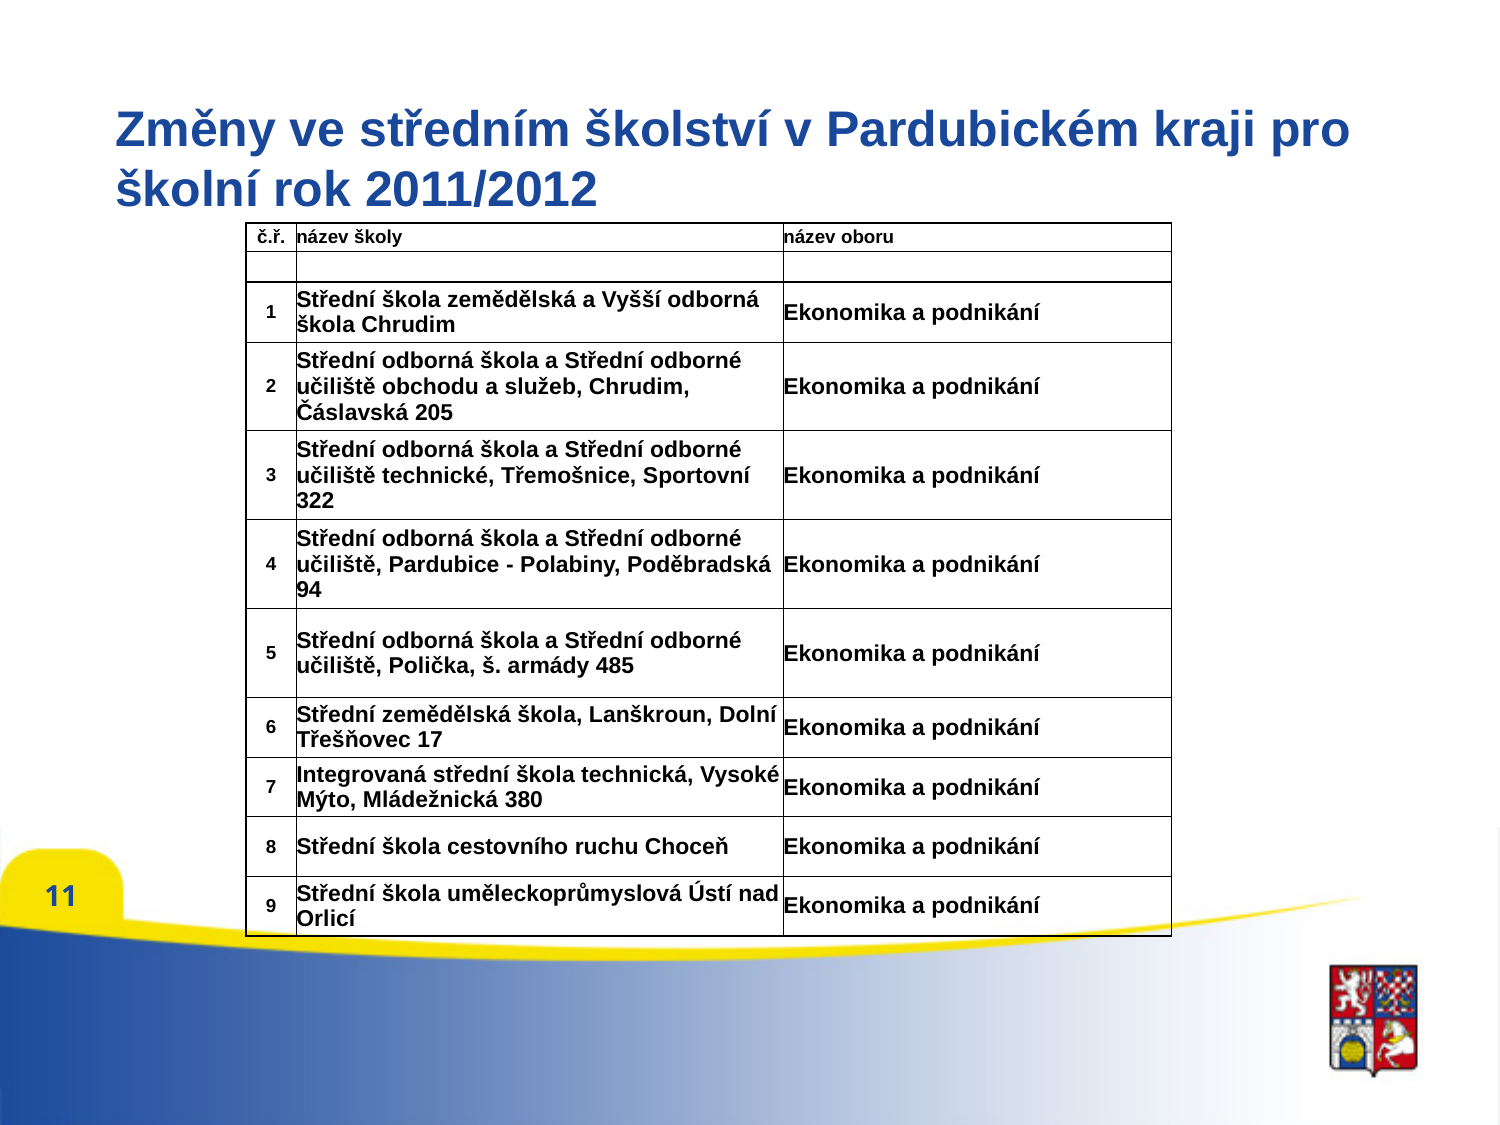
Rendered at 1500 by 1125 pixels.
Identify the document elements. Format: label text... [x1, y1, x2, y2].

table_cell Ekonomika a podnikání [784, 609, 1171, 697]
table_cell Střední zemědělská škola, Lanškroun, Dolní Třešňovec 17 [297, 698, 783, 757]
title Změny ve středním školství v Pardubickém kraji pro školní rok 2011/2012 [100, 103, 1439, 209]
table_cell 3 [247, 431, 296, 519]
table_cell Střední odborná škola a Střední odborné učiliště obchodu a služeb, Chrudim, Čáslavská 205 [297, 343, 783, 430]
table_cell Střední škola uměleckoprůmyslová Ústí nad Orlicí [297, 877, 783, 935]
table_cell Střední odborná škola a Střední odborné učiliště, Pardubice - Polabiny, Poděbradská 94 [297, 520, 783, 608]
table_cell Ekonomika a podnikání [784, 817, 1171, 876]
table_cell Střední škola cestovního ruchu Choceň [297, 817, 783, 876]
slide_number 11 [21, 869, 101, 929]
table_cell 7 [247, 758, 296, 816]
table_cell [784, 252, 1171, 281]
table_cell Ekonomika a podnikání [784, 877, 1171, 935]
table_cell 9 [247, 877, 296, 935]
table_cell Ekonomika a podnikání [784, 343, 1171, 430]
table_cell Střední odborná škola a Střední odborné učiliště technické, Třemošnice, Sportovní 322 [297, 431, 783, 519]
table_cell Ekonomika a podnikání [784, 698, 1171, 757]
table_cell Ekonomika a podnikání [784, 758, 1171, 816]
table_cell 1 [247, 283, 296, 342]
table_cell 5 [247, 609, 296, 697]
table_header název školy [297, 224, 783, 251]
table_header č.ř. [247, 224, 296, 251]
table_cell Střední odborná škola a Střední odborné učiliště, Polička, š. armády 485 [297, 609, 783, 697]
table_cell Integrovaná střední škola technická, Vysoké Mýto, Mládežnická 380 [297, 758, 783, 816]
table_cell Ekonomika a podnikání [784, 431, 1171, 519]
picture [0, 827, 1500, 1125]
table_cell 8 [247, 817, 296, 876]
table_header název oboru [784, 224, 1171, 251]
table_cell 6 [247, 698, 296, 757]
table_cell 2 [247, 343, 296, 430]
text_box [454, 418, 485, 463]
table_cell 4 [247, 520, 296, 608]
table_cell Střední škola zemědělská a Vyšší odborná škola Chrudim [297, 283, 783, 342]
table_cell [297, 252, 783, 281]
table_cell [247, 252, 296, 281]
table_cell Ekonomika a podnikání [784, 520, 1171, 608]
table_cell Ekonomika a podnikání [784, 283, 1171, 342]
